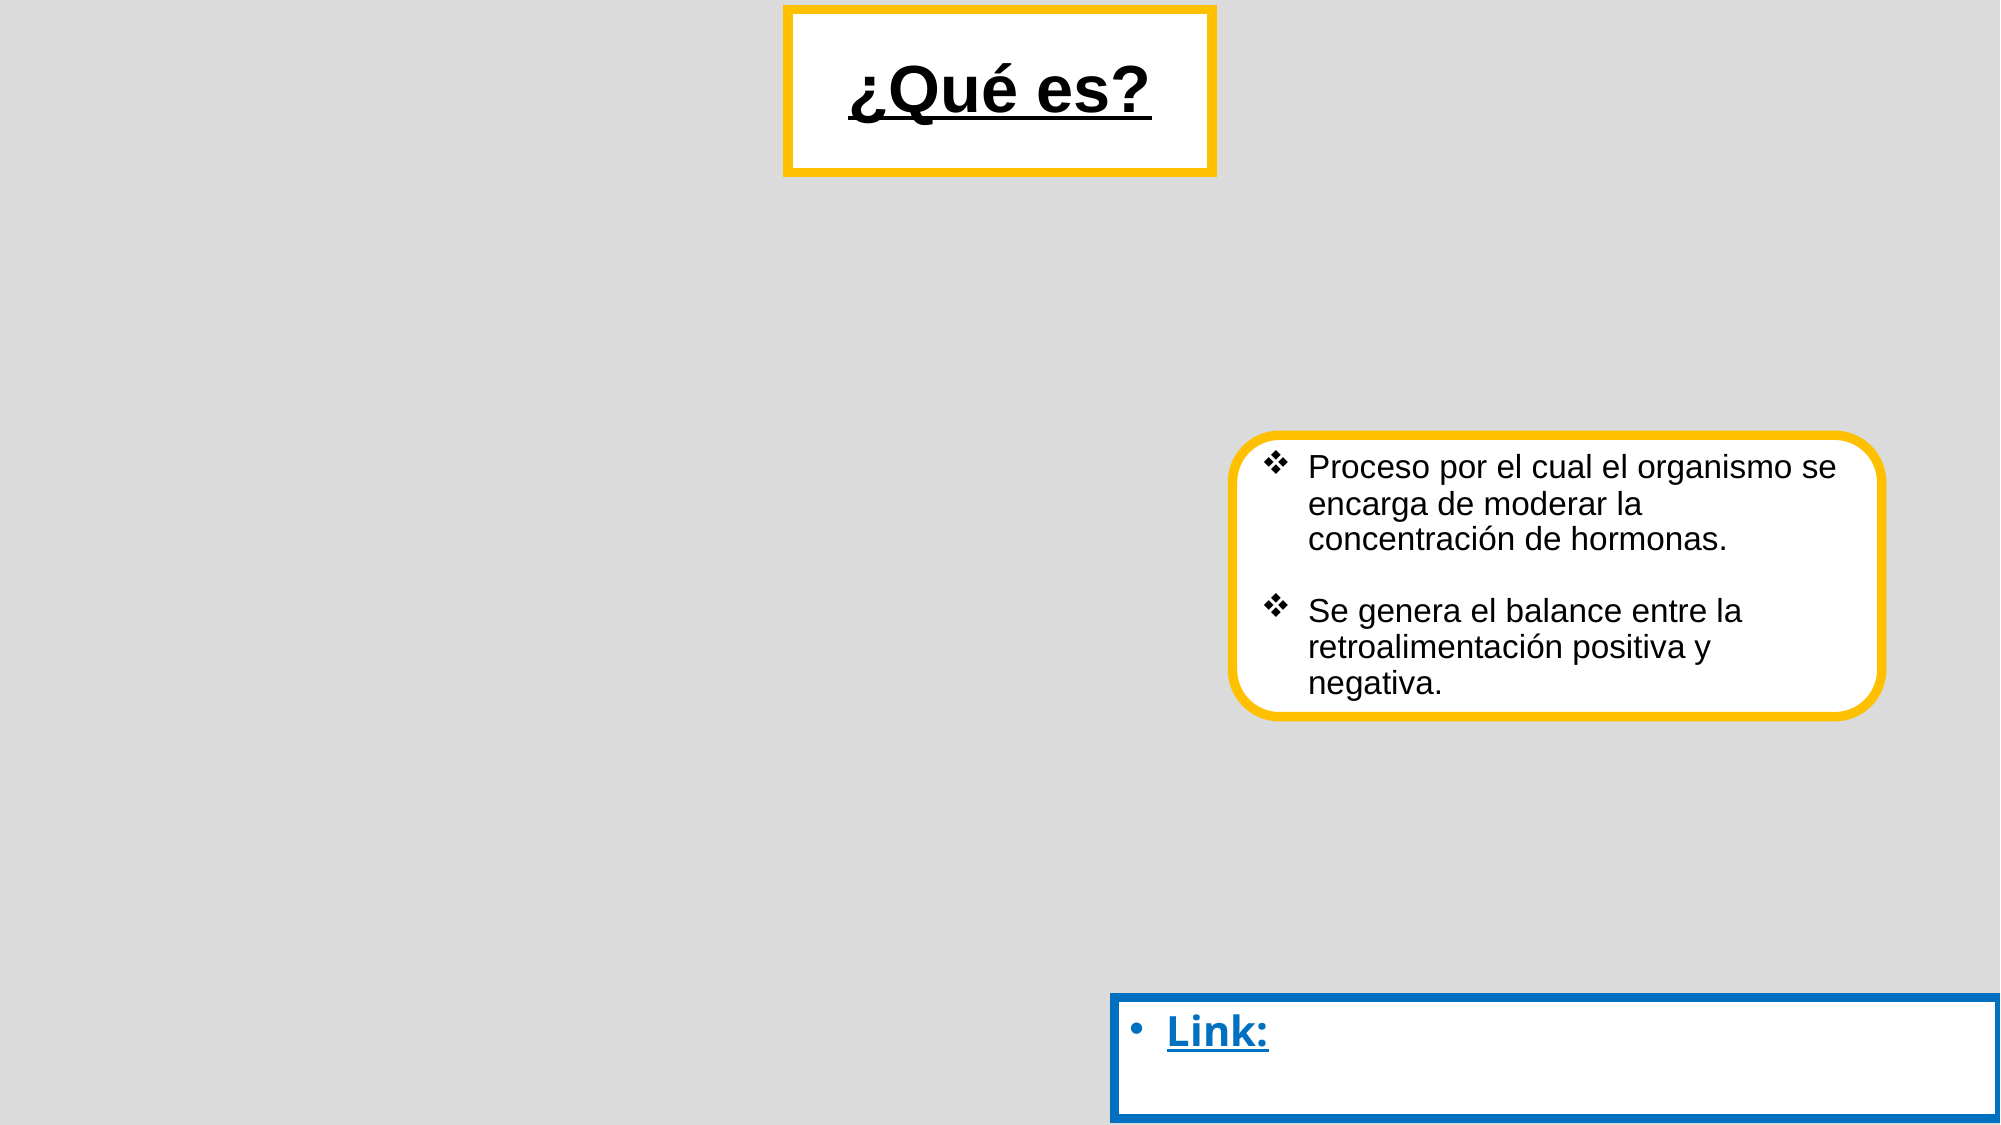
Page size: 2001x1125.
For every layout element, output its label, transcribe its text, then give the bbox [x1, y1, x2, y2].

list Link: [1113, 996, 2000, 1119]
text_box Proceso por el cual el organismo se encarga de moderar la concentración de hormonas. Se genera el balance entre la retroalimentación positiva y negativa. [1231, 434, 1883, 718]
title ¿Qué es? [787, 8, 1213, 173]
